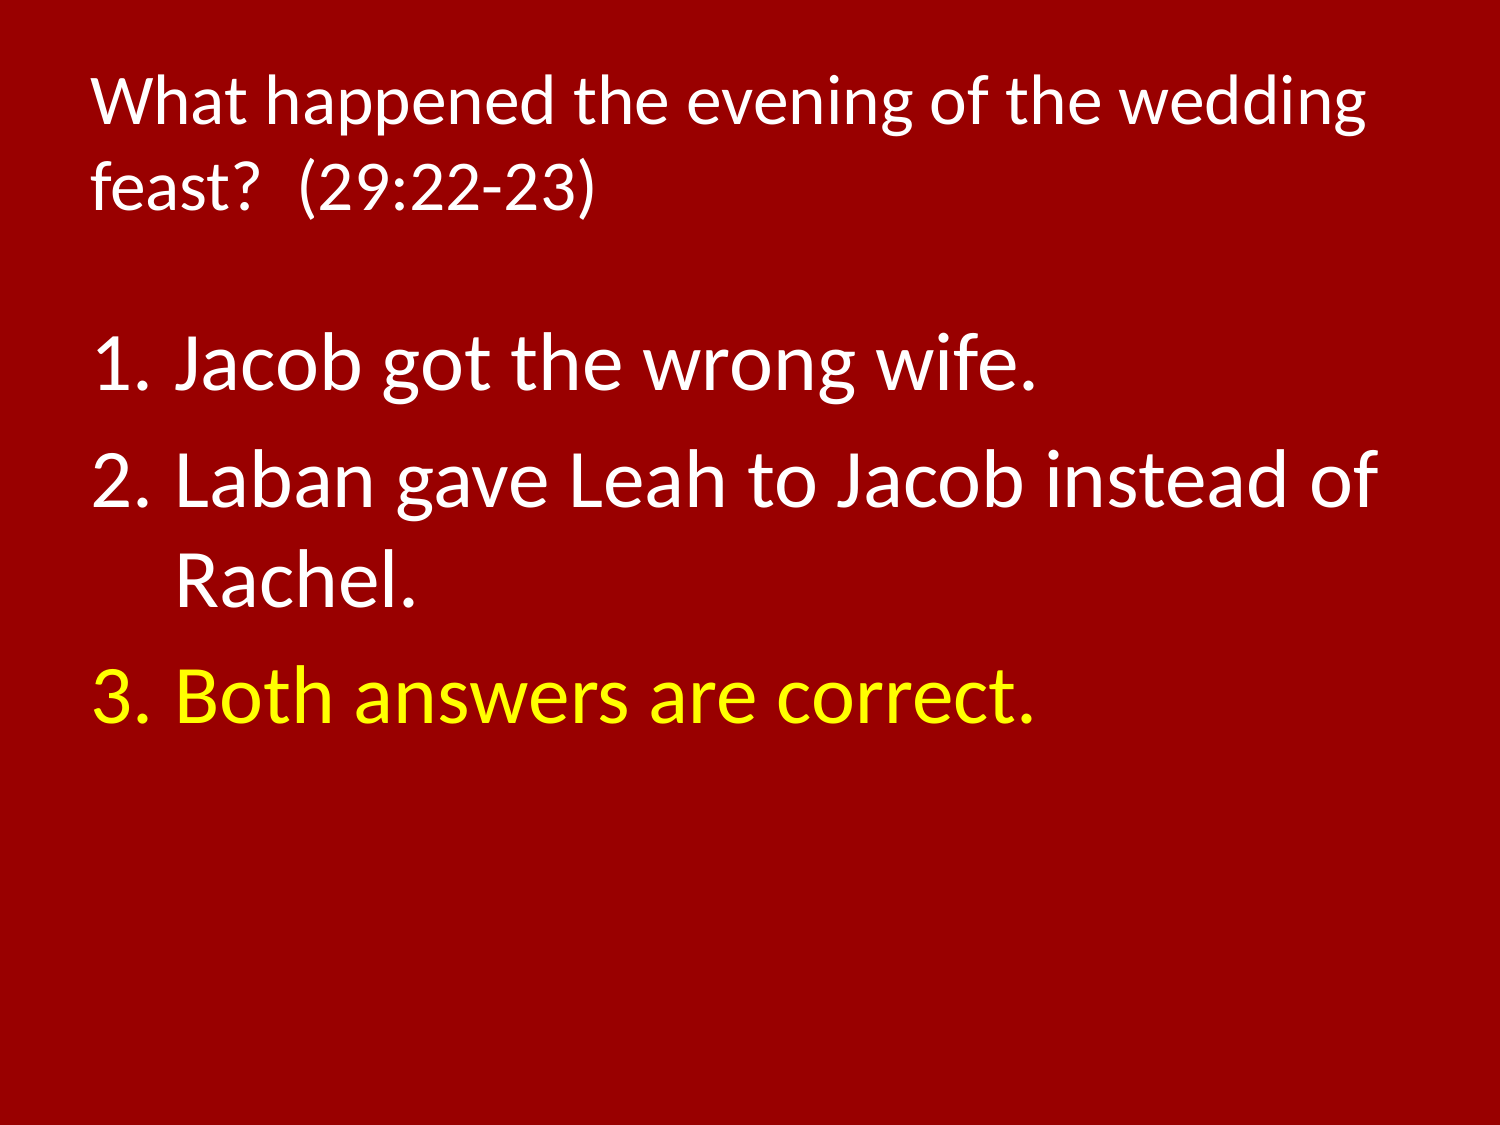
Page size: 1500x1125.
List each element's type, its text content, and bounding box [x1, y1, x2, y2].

title What happened the evening of the wedding feast? (29:22-23) [75, 45, 1425, 233]
list Jacob got the wrong wife. Laban gave Leah to Jacob instead of Rachel. Both answers are correct. [75, 299, 1425, 1005]
